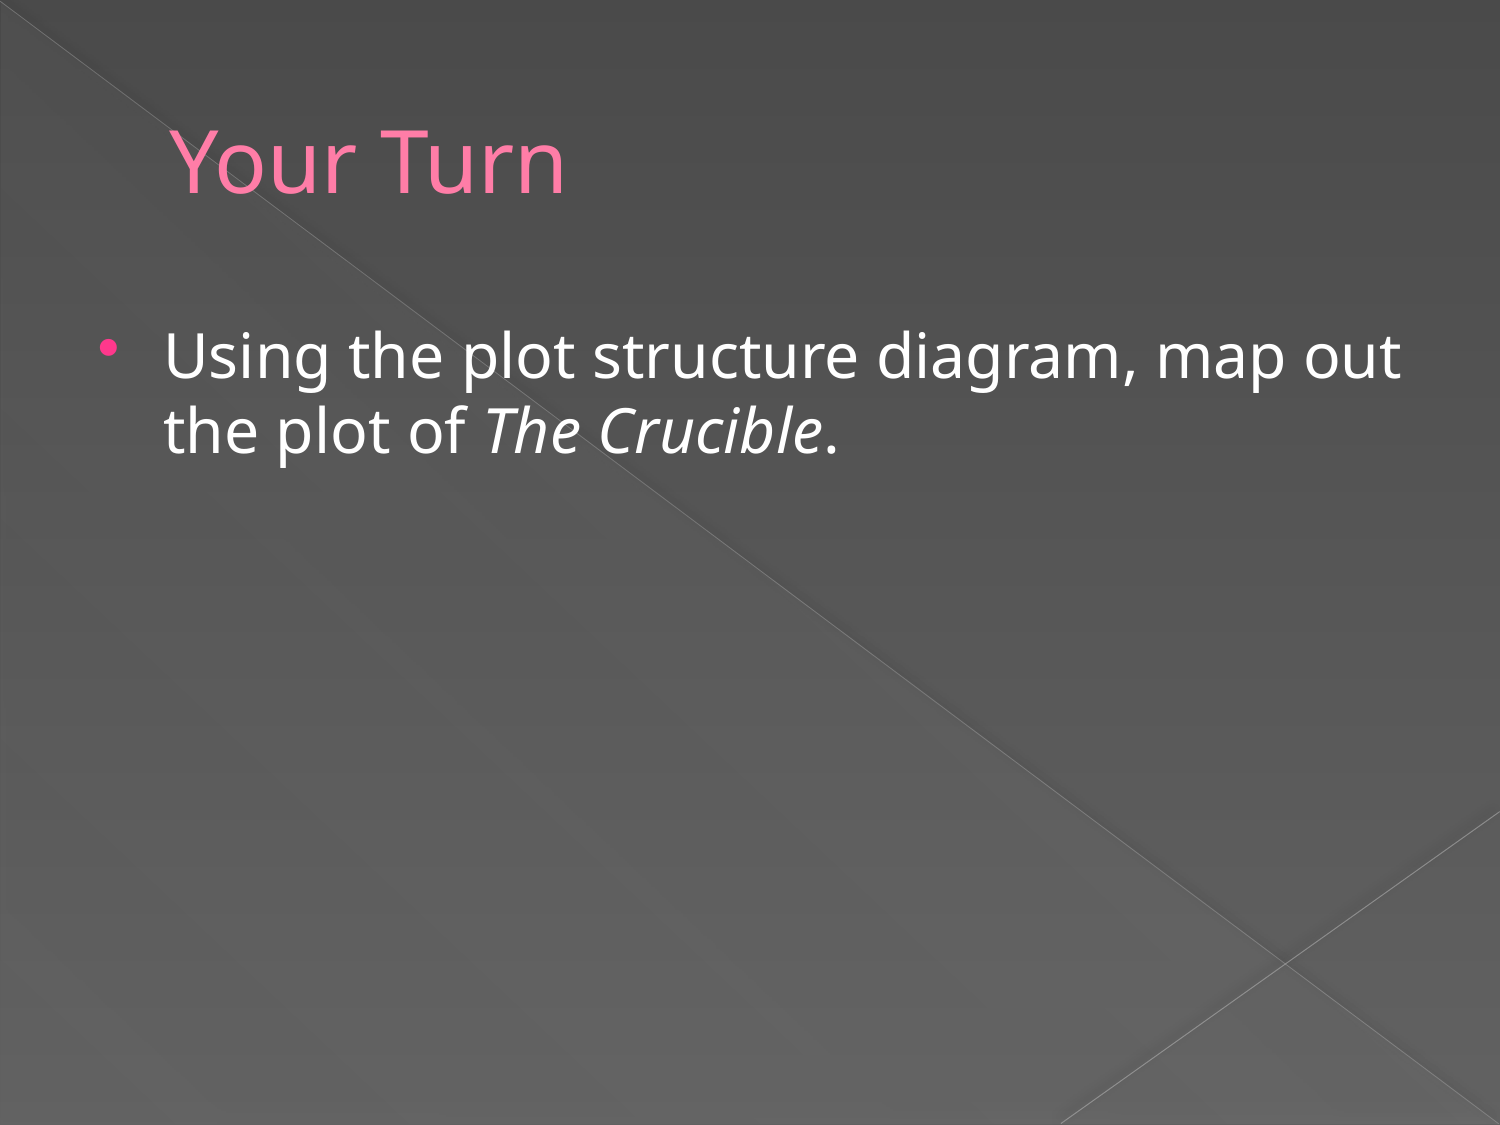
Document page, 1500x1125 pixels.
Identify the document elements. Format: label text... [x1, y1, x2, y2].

title Your Turn [75, 43, 1425, 274]
list Using the plot structure diagram, map out the plot of The Crucible. [75, 308, 1425, 1059]
